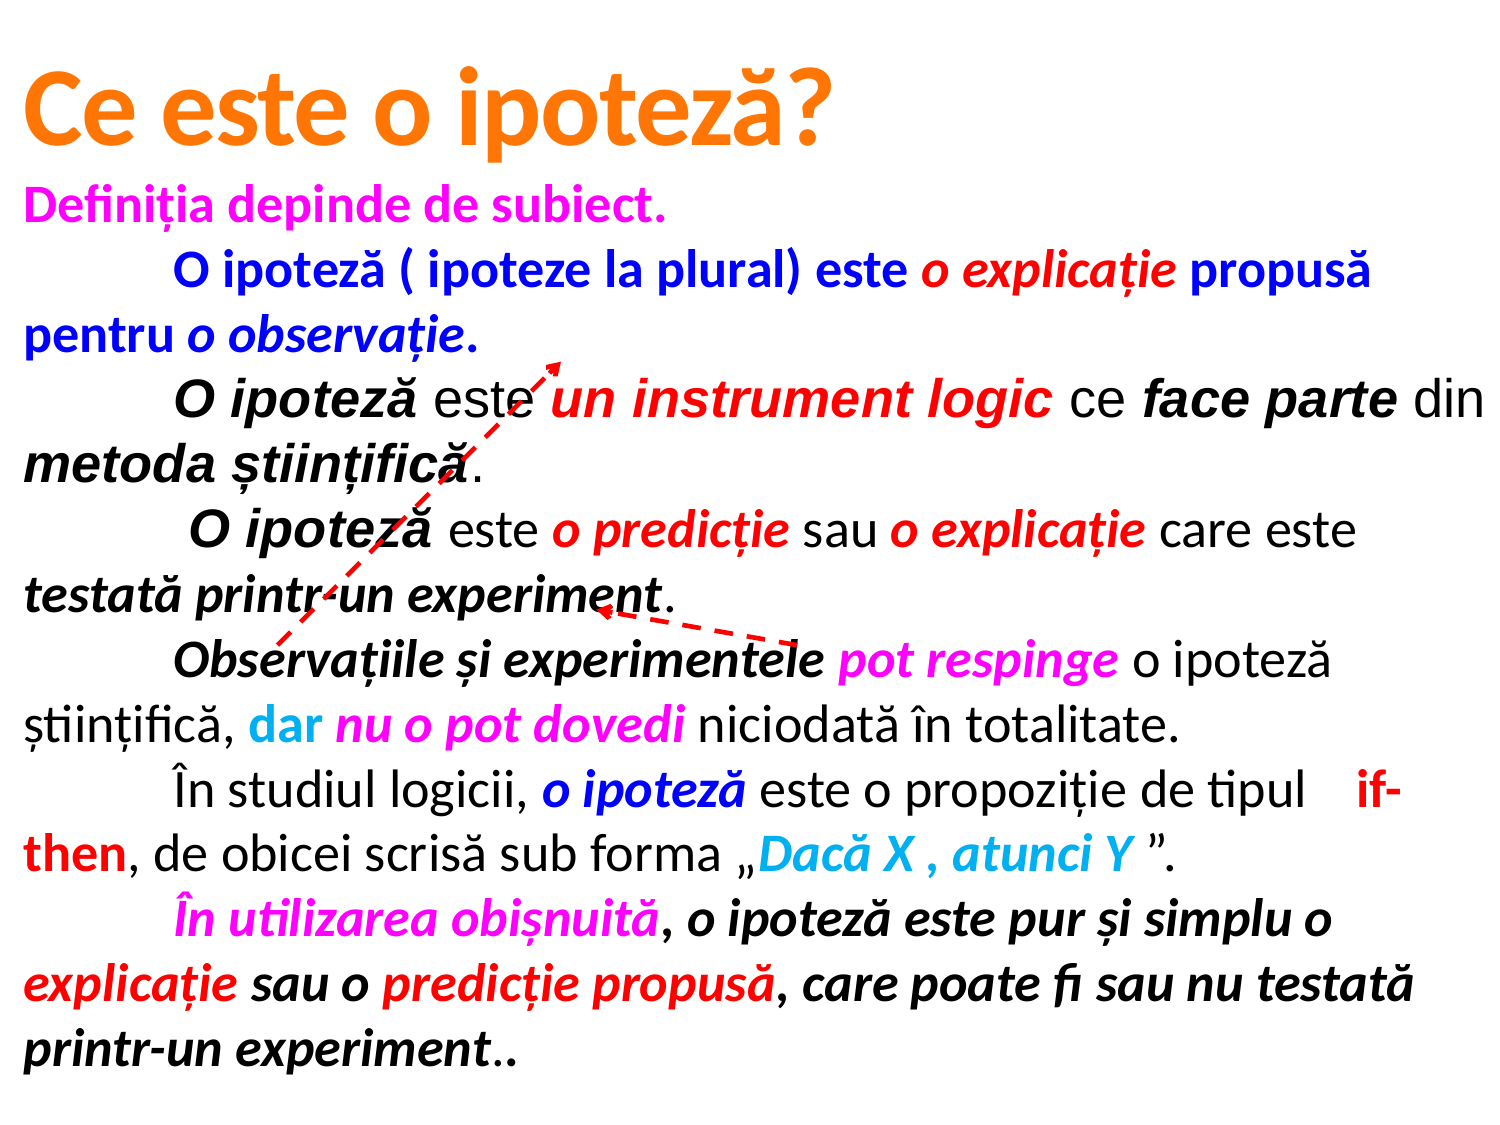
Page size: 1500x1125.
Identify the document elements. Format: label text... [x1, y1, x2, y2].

text_box Ce este o ipoteză? Definiția depinde de subiect. O ipoteză ( ipoteze la plural) este o explicație propusă pentru o observație. O ipoteză este un instrument logic ce face parte din metoda științifică. O ipoteză este o predicție sau o explicație care este testată printr-un experiment. Observațiile și experimentele pot respinge o ipoteză științifică, dar nu o pot dovedi niciodată în totalitate. În studiul logicii, o ipoteză este o propoziție de tipul if-then, de obicei scrisă sub forma „Dacă X , atunci Y ”. În utilizarea obișnuită, o ipoteză este pur și simplu o explicație sau o predicție propusă, care poate fi sau nu testată printr-un experiment.. [23, 30, 1495, 1125]
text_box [277, 361, 562, 646]
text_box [596, 609, 798, 646]
